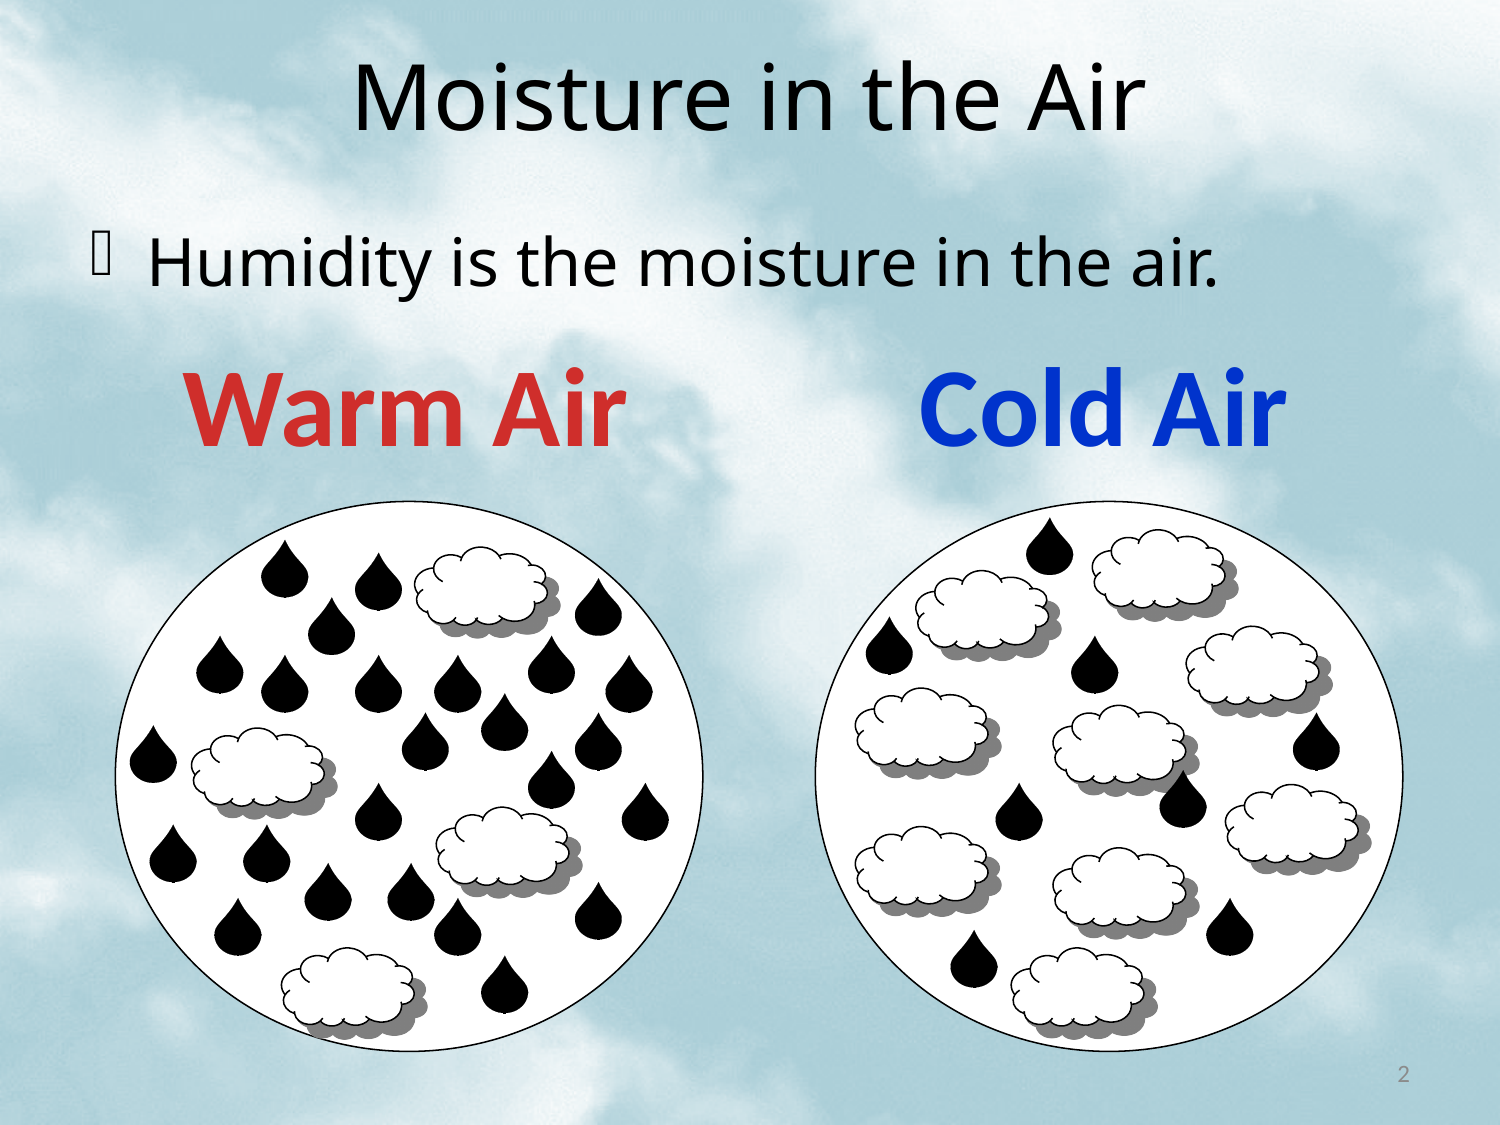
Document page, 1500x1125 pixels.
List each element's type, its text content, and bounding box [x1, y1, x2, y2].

text_box Warm Air [167, 326, 645, 477]
slide_number 2 [1074, 1042, 1425, 1103]
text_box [815, 501, 1404, 1052]
text_box Cold Air [904, 326, 1305, 477]
title Moisture in the Air [74, 0, 1425, 188]
list Humidity is the moisture in the air. [75, 212, 1425, 313]
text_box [115, 501, 704, 1052]
